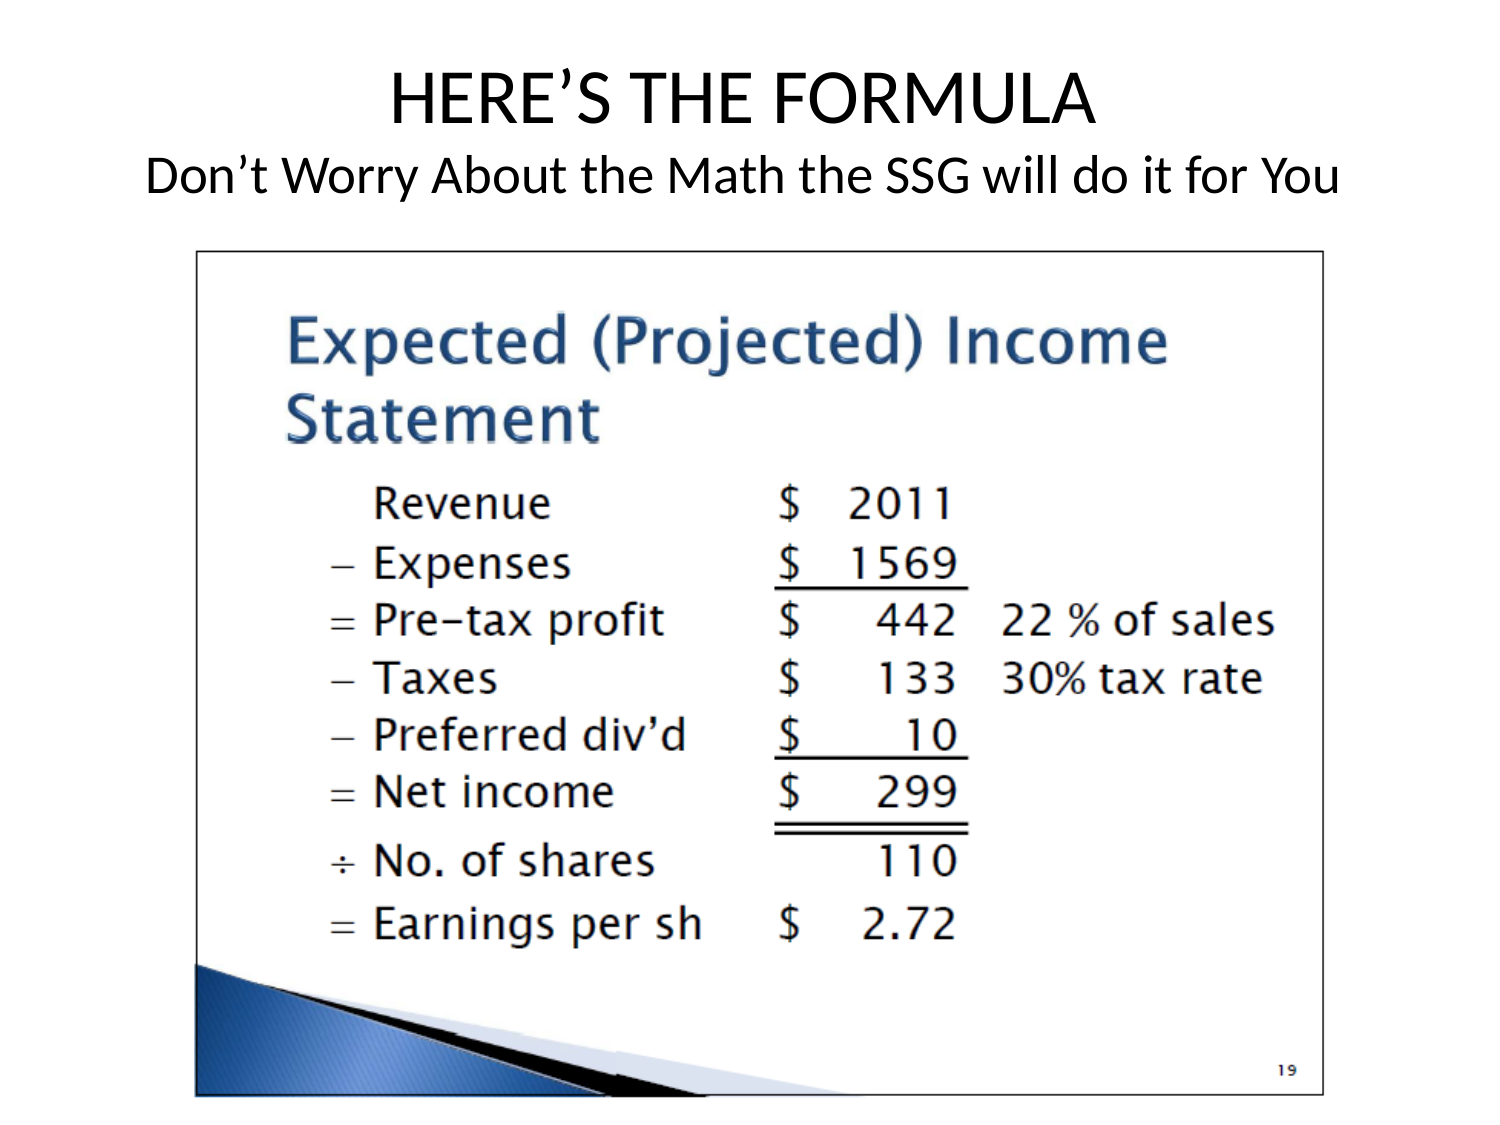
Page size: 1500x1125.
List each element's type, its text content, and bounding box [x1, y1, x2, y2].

title HERE’S THE FORMULA Don’t Worry About the Math the SSG will do it for You [62, 37, 1425, 213]
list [187, 230, 1364, 1125]
